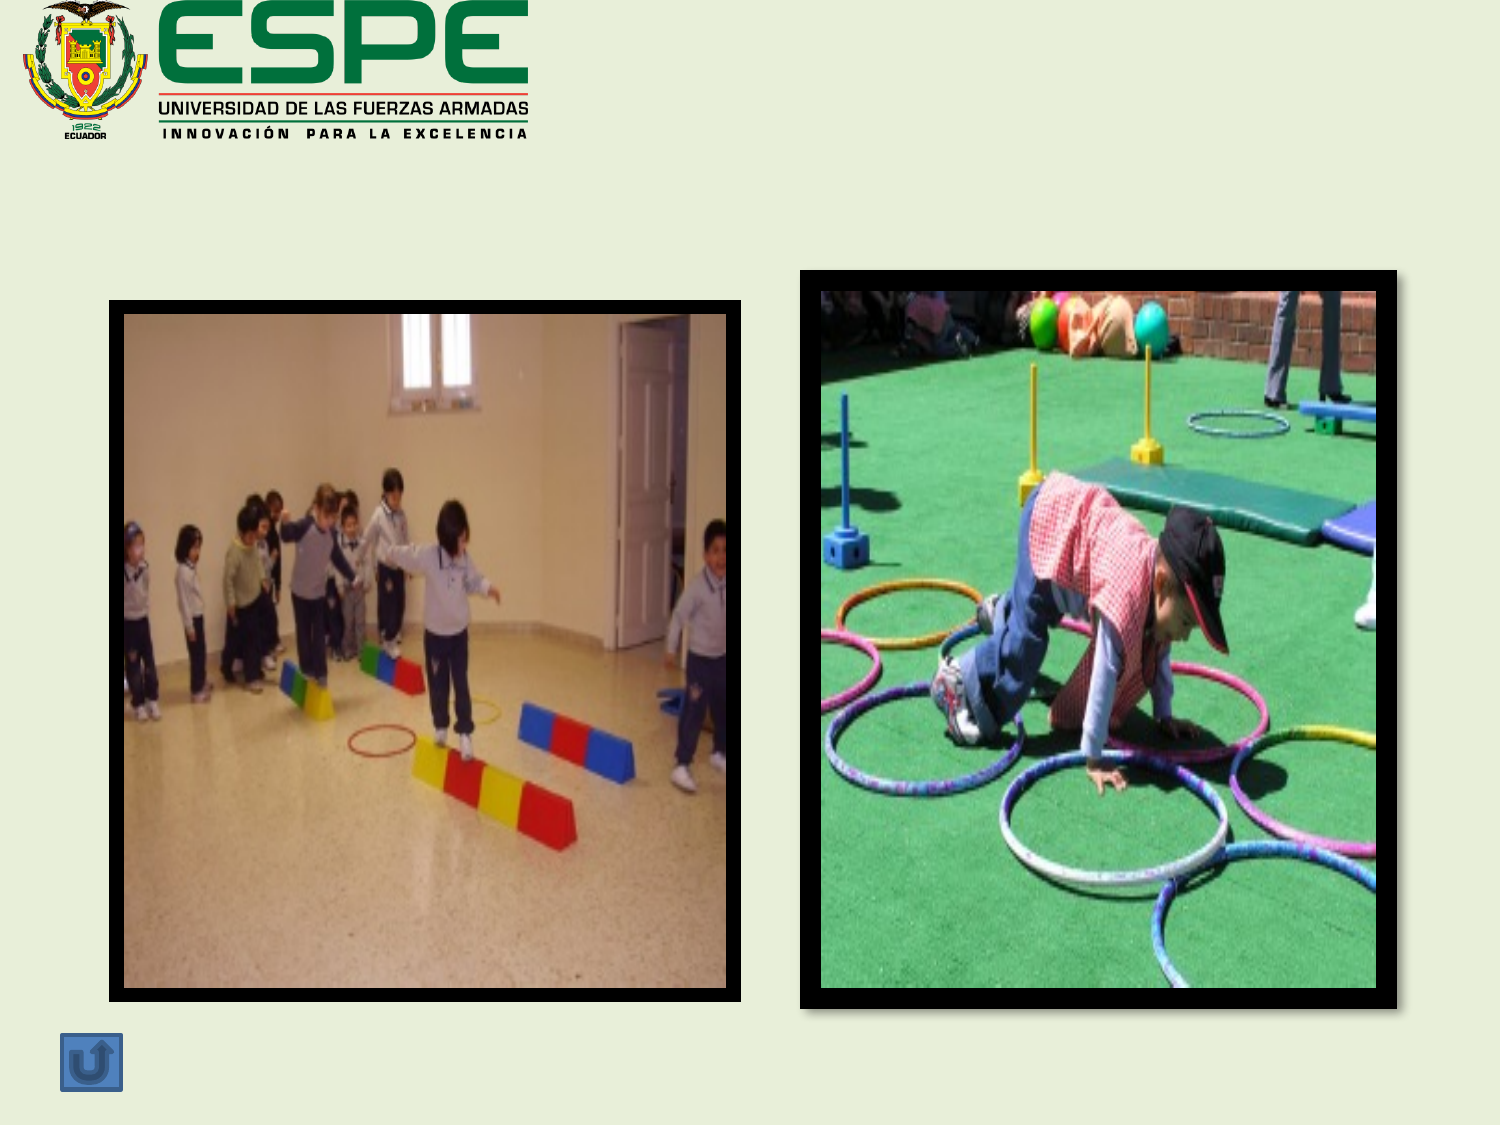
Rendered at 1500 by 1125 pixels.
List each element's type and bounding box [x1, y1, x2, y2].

picture [123, 314, 727, 988]
picture [820, 290, 1377, 988]
picture [23, 0, 528, 140]
text_box [60, 1033, 123, 1092]
